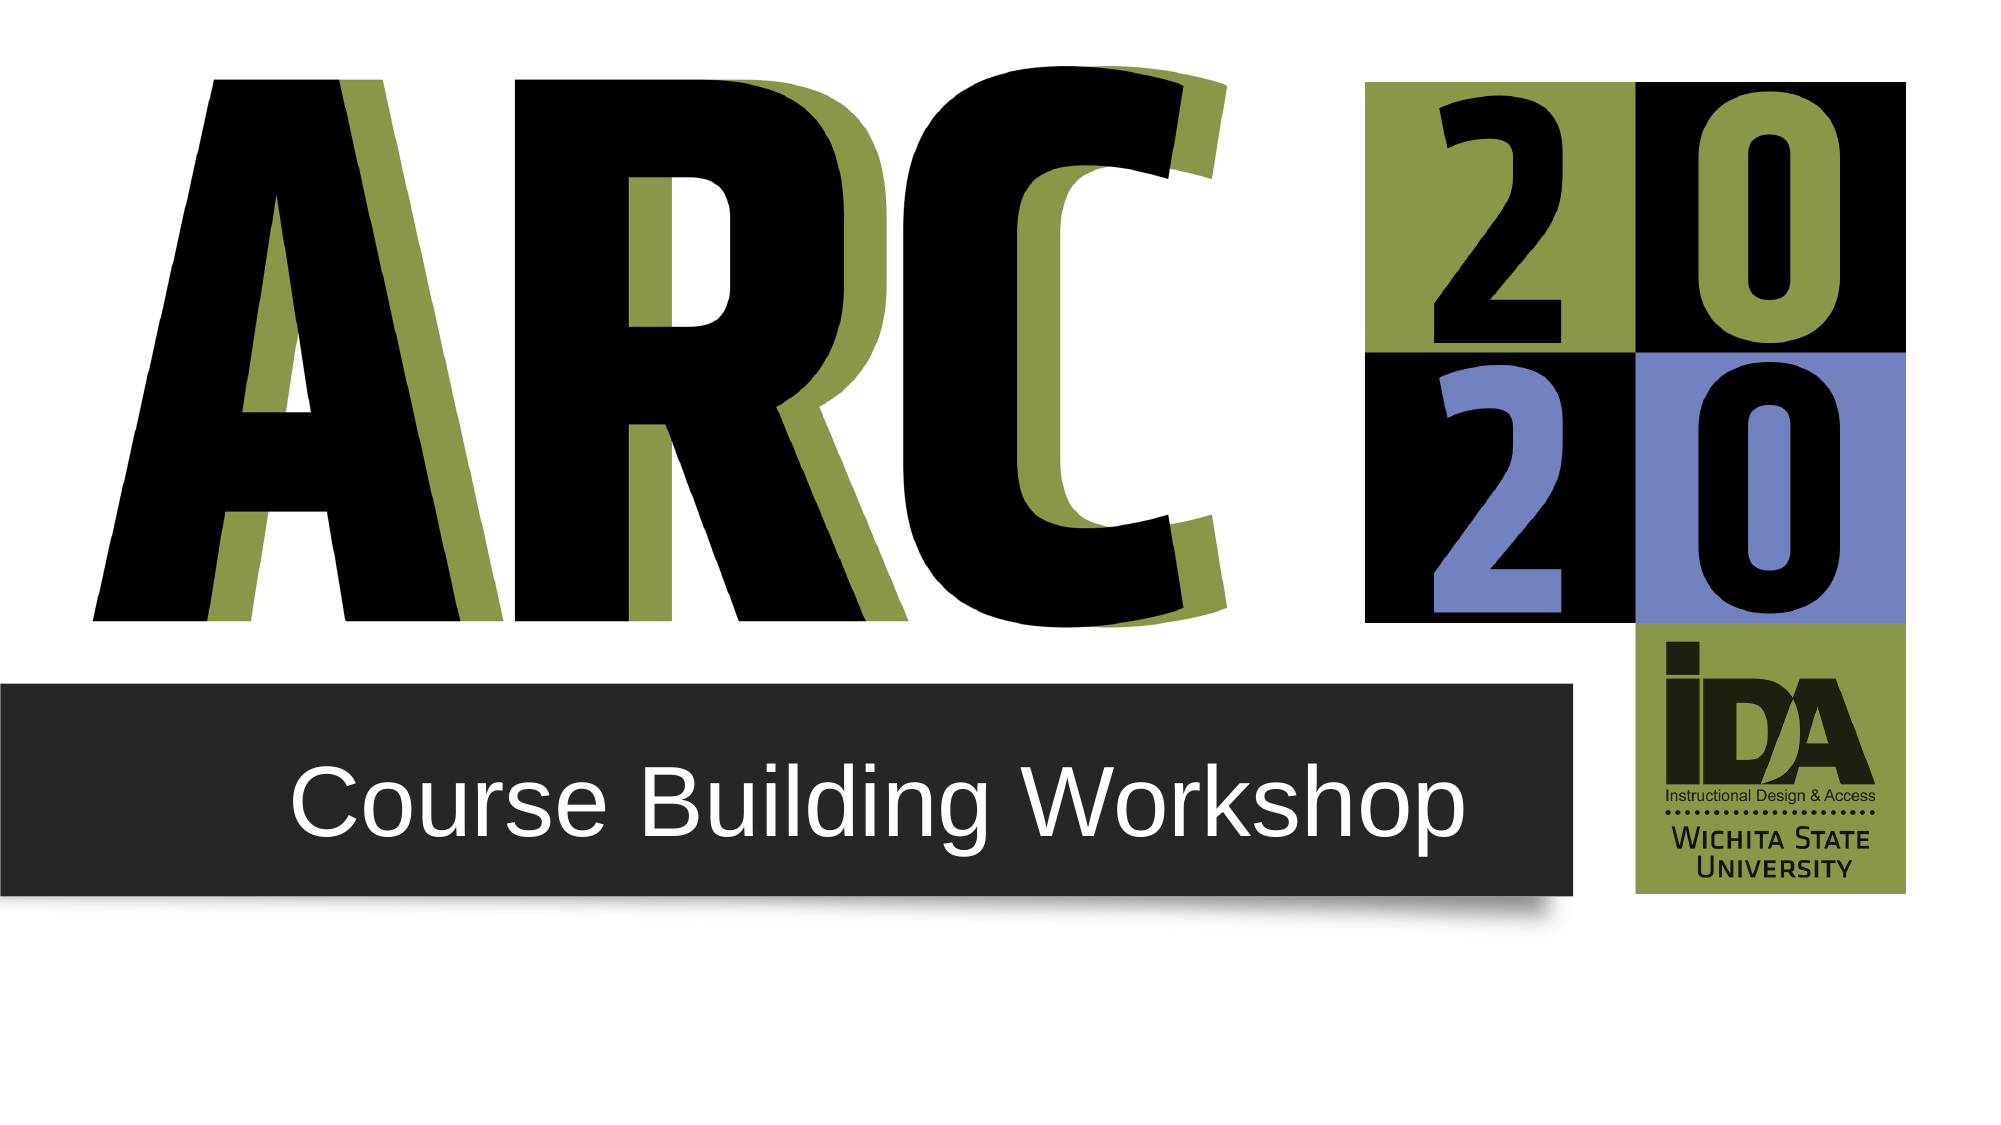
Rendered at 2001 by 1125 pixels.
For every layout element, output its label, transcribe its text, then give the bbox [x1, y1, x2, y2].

title Course Building Workshop [83, 713, 1485, 866]
picture [0, 0, 2001, 1125]
